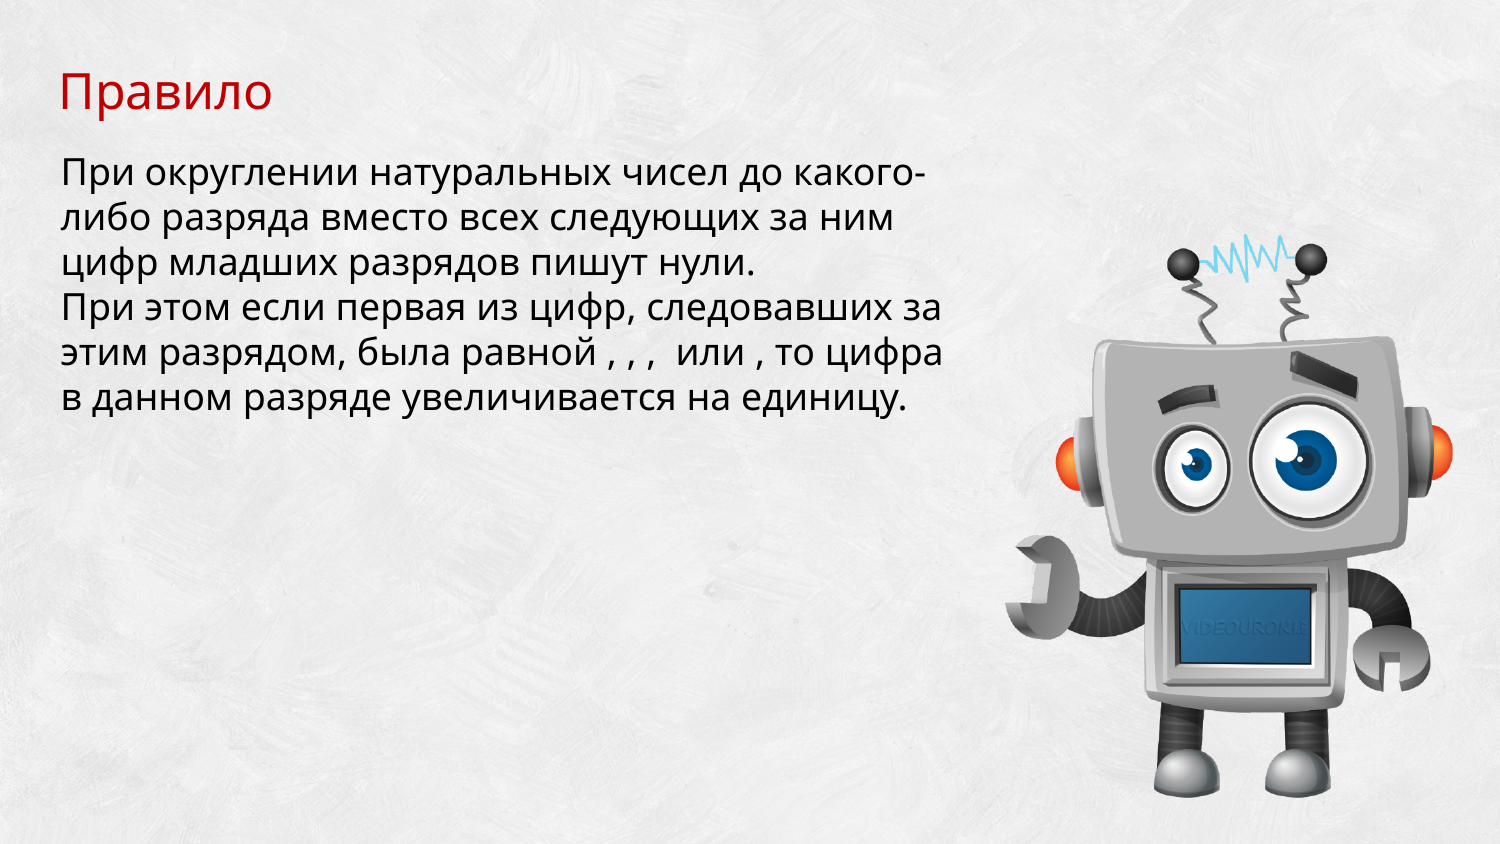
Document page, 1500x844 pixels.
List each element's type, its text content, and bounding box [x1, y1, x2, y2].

picture [0, 0, 1500, 844]
text_box Правило [58, 59, 962, 120]
